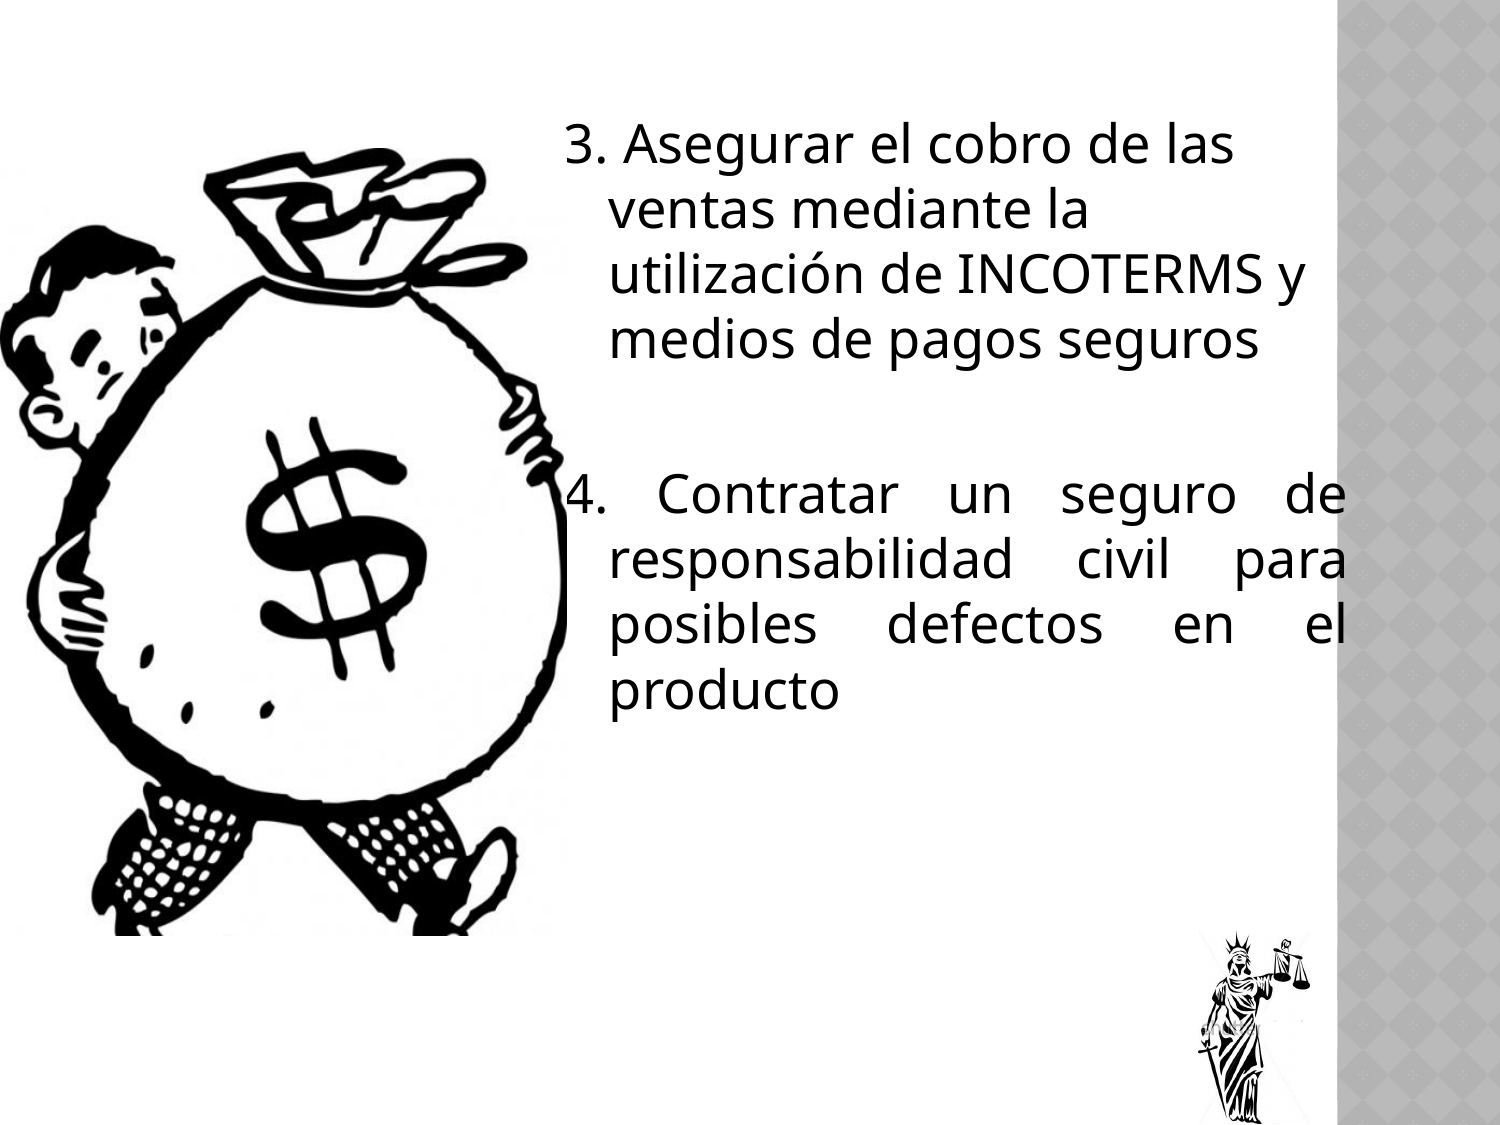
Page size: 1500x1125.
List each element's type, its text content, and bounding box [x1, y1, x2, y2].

picture [0, 148, 568, 937]
list 3. Asegurar el cobro de las ventas mediante la utilización de INCOTERMS y medios de pagos seguros 4. Contratar un seguro de responsabilidad civil para posibles defectos en el producto [549, 101, 1365, 1000]
picture [1198, 930, 1310, 1125]
